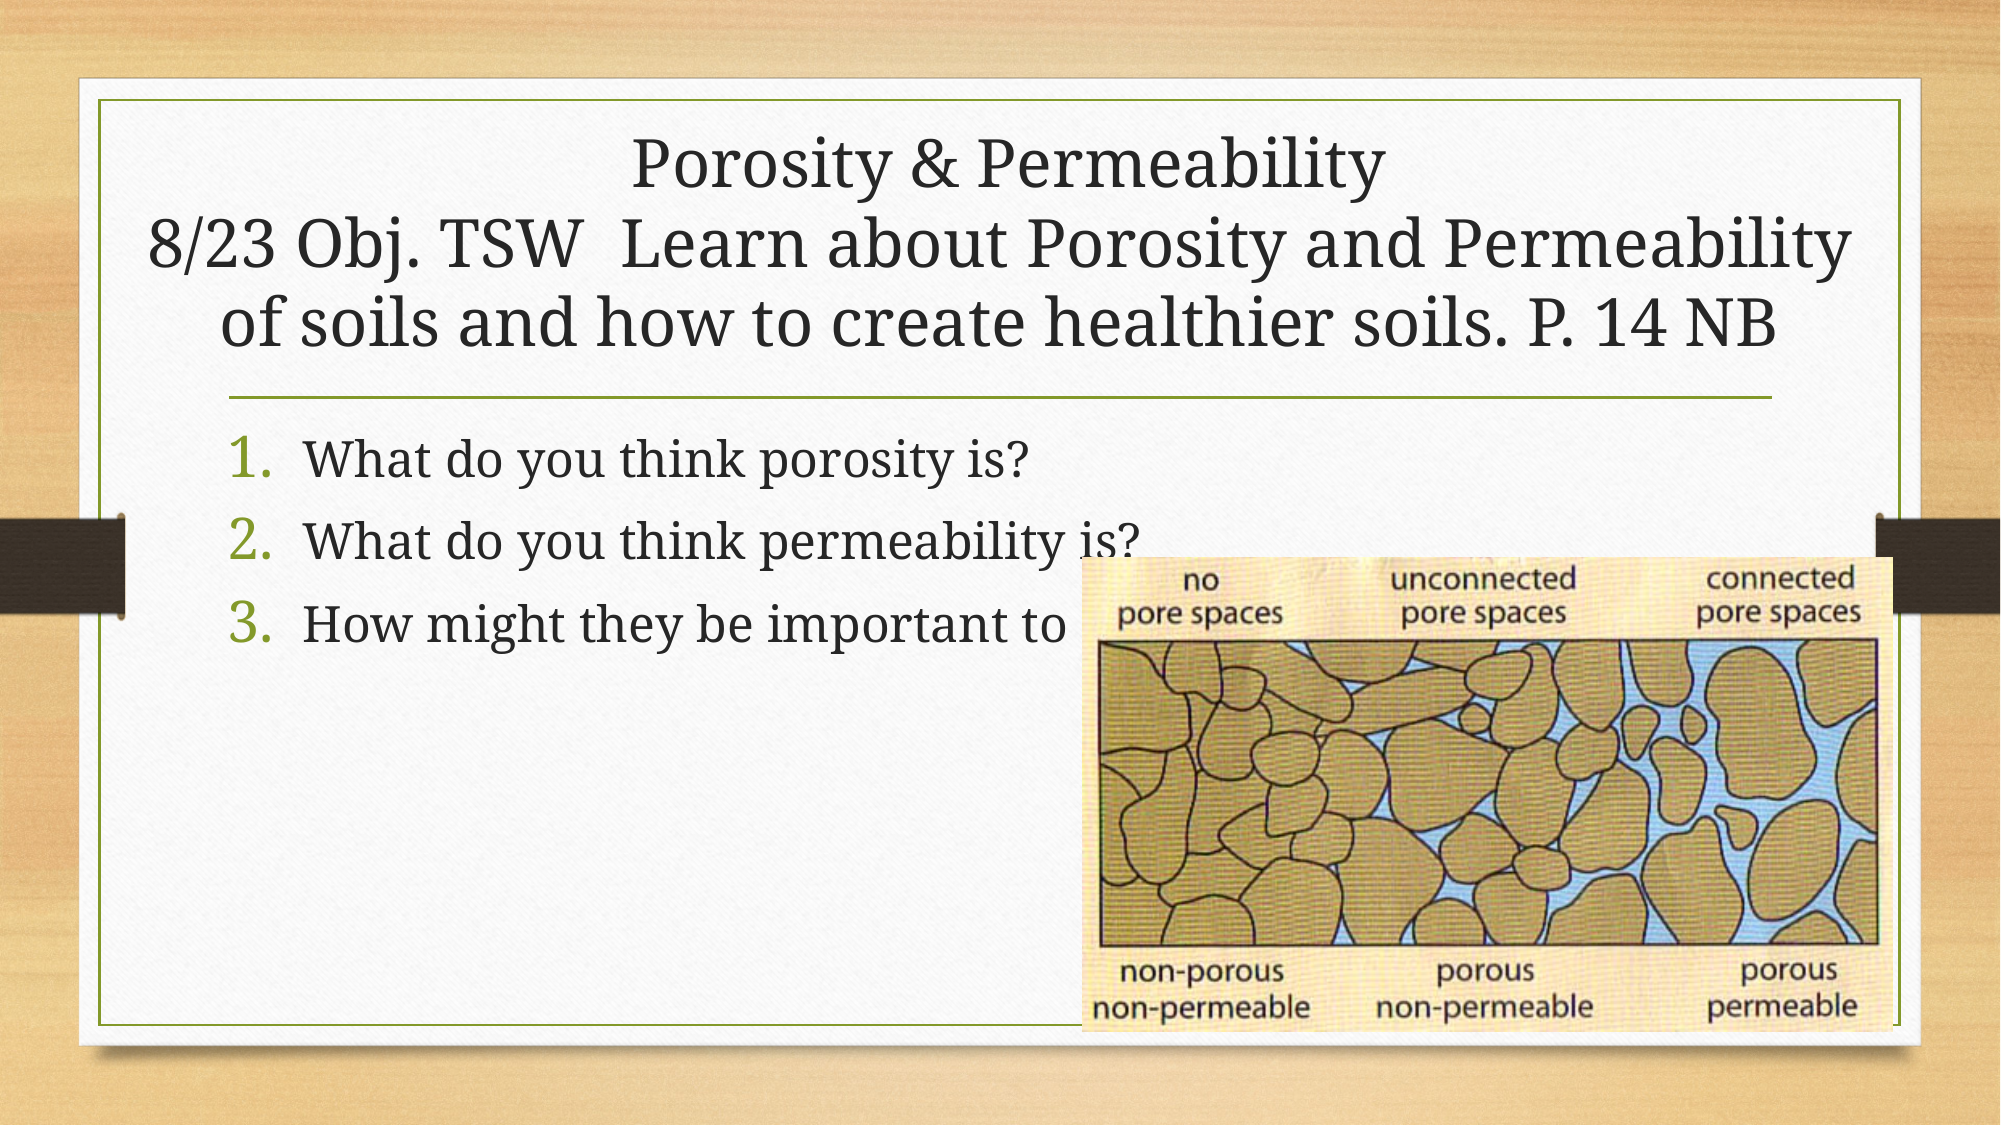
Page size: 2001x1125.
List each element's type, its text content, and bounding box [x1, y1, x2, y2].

title Porosity & Permeability 8/23 Obj. TSW Learn about Porosity and Permeability of soils and how to create healthier soils. P. 14 NB [107, 105, 1893, 375]
list What do you think porosity is? What do you think permeability is? How might they be important to soils? [212, 419, 1788, 964]
text_box [705, 0, 1231, 161]
picture [0, 0, 2001, 1125]
